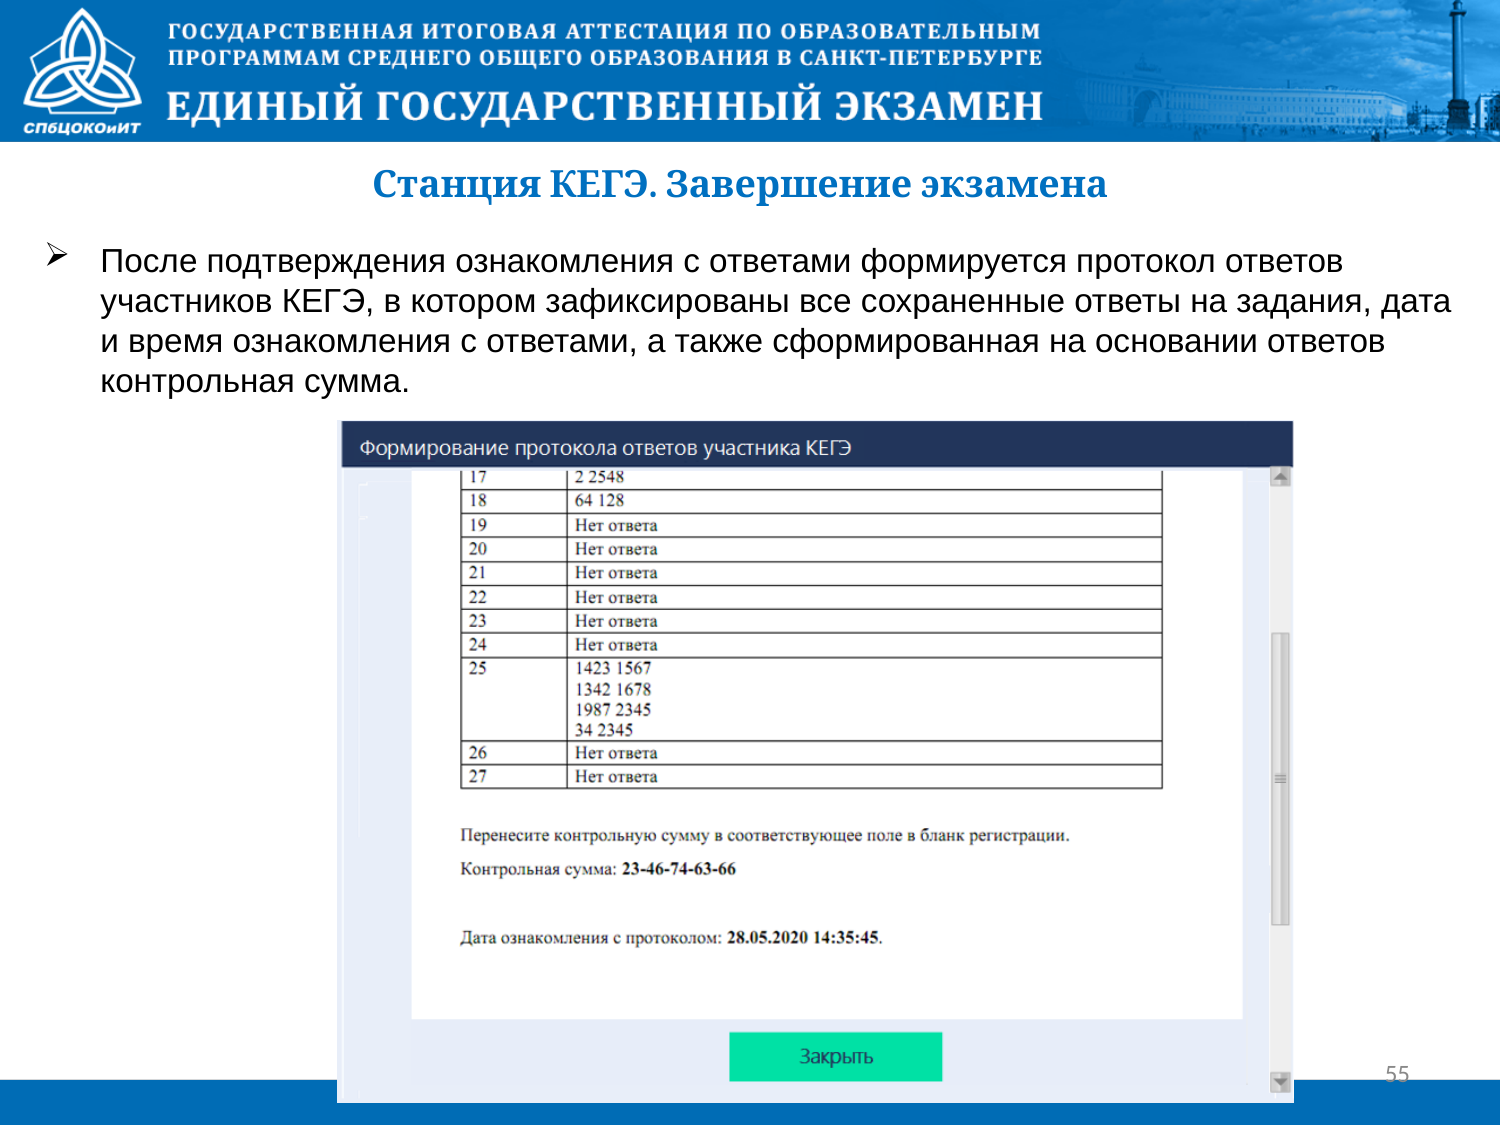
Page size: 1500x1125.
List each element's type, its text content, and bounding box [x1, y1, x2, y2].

picture [0, 0, 1500, 1125]
text_box После подтверждения ознакомления с ответами формируется протокол ответов участников КЕГЭ, в котором зафиксированы все сохраненные ответы на задания, дата и время ознакомления с ответами, а также сформированная на основании ответов контрольная сумма. [29, 231, 1471, 407]
text_box Станция КЕГЭ. Завершение экзамена [9, 152, 1472, 212]
text_box 55 [1299, 1042, 1425, 1103]
